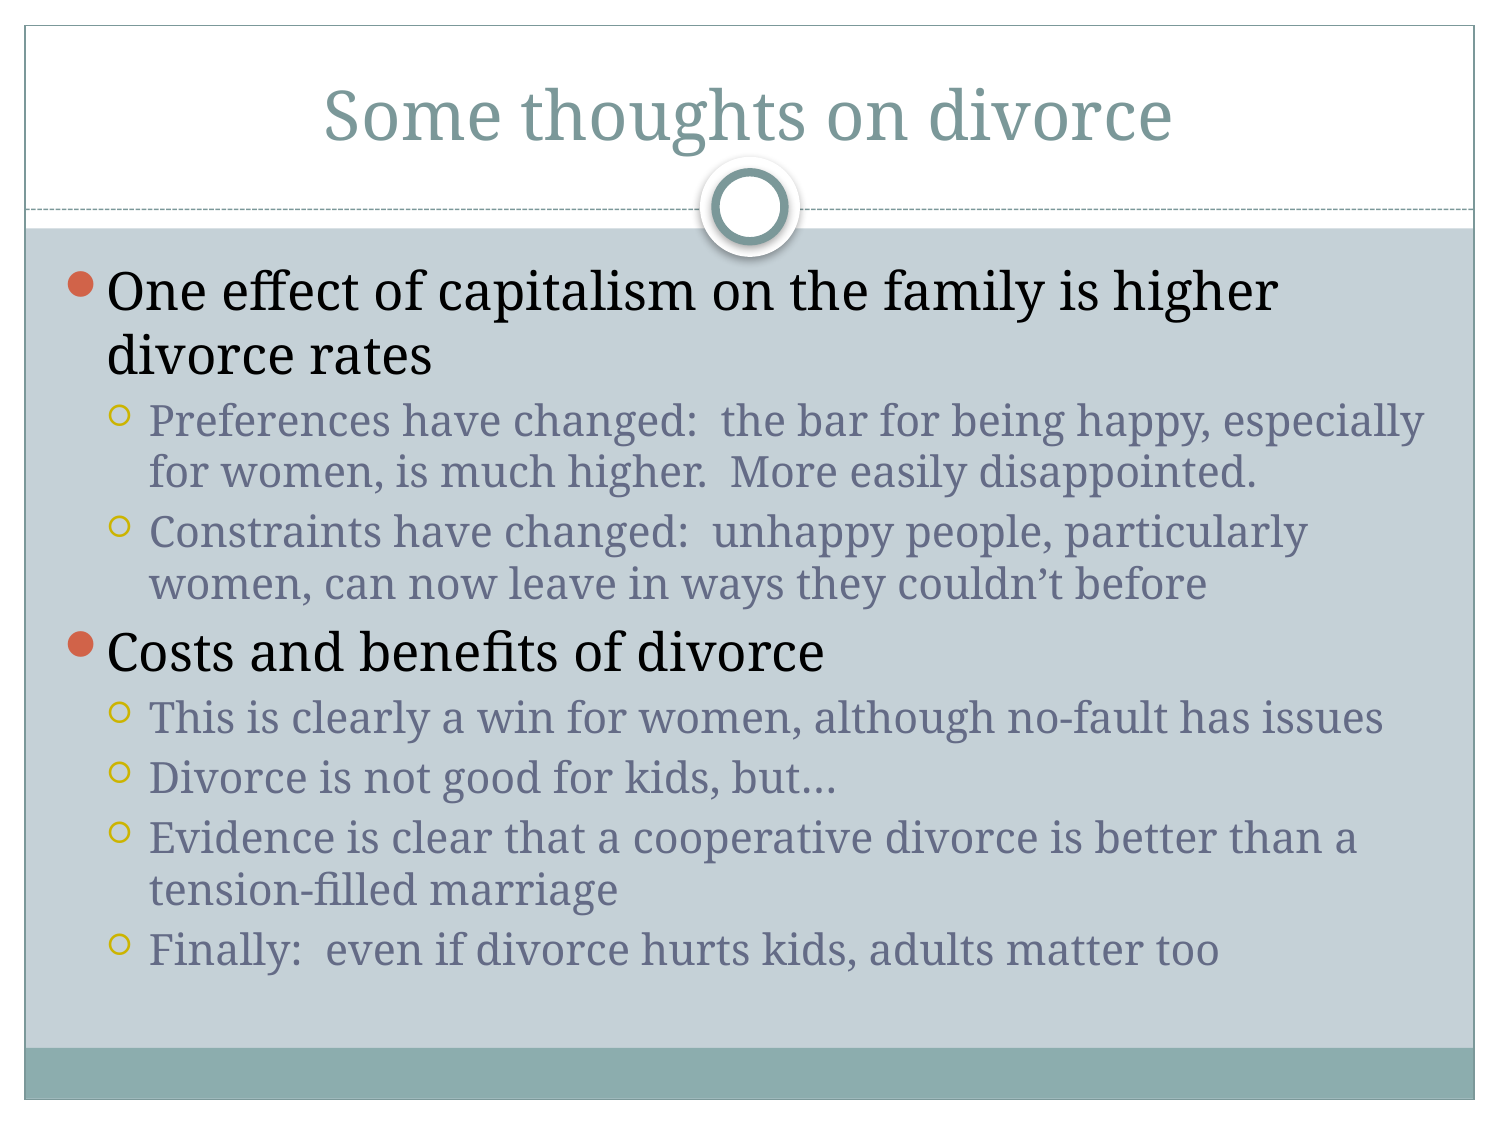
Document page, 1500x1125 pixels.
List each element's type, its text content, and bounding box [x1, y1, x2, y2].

list One effect of capitalism on the family is higher divorce rates Preferences have changed: the bar for being happy, especially for women, is much higher. More easily disappointed. Constraints have changed: unhappy people, particularly women, can now leave in ways they couldn’t before Costs and benefits of divorce This is clearly a win for women, although no-fault has issues Divorce is not good for kids, but… Evidence is clear that a cooperative divorce is better than a tension-filled marriage Finally: even if divorce hurts kids, adults matter too [49, 250, 1445, 1001]
title Some thoughts on divorce [49, 37, 1450, 162]
